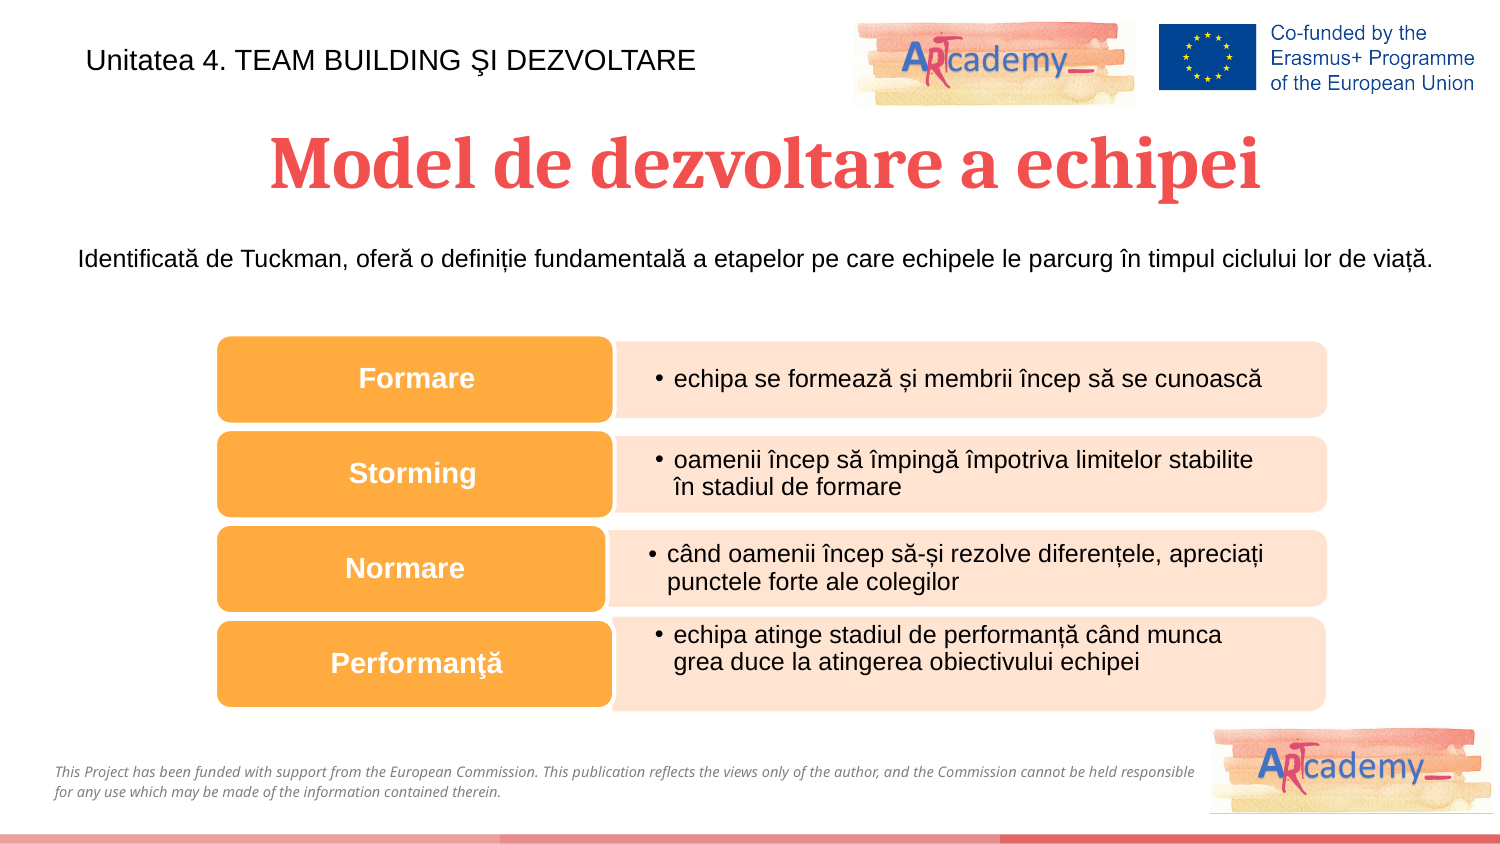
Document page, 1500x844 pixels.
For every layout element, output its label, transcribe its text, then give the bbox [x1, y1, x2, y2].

picture [854, 2, 1137, 138]
text_box Identificată de Tuckman, oferă o definiție fundamentală a etapelor pe care echipele le parcurg în timpul ciclului lor de viață. [63, 234, 1474, 280]
text_box This Project has been funded with support from the European Commission. This publication reflects the views only of the author, and the Commission cannot be held responsible for any use which may be made of the information contained therein. [39, 754, 1205, 799]
picture [1158, 24, 1474, 94]
title Model de dezvoltare a echipei [180, 53, 1352, 219]
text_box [214, 333, 1326, 710]
text_box Unitatea 4. TEAM BUILDING ŞI DEZVOLTARE [70, 33, 849, 84]
picture [1210, 709, 1493, 844]
